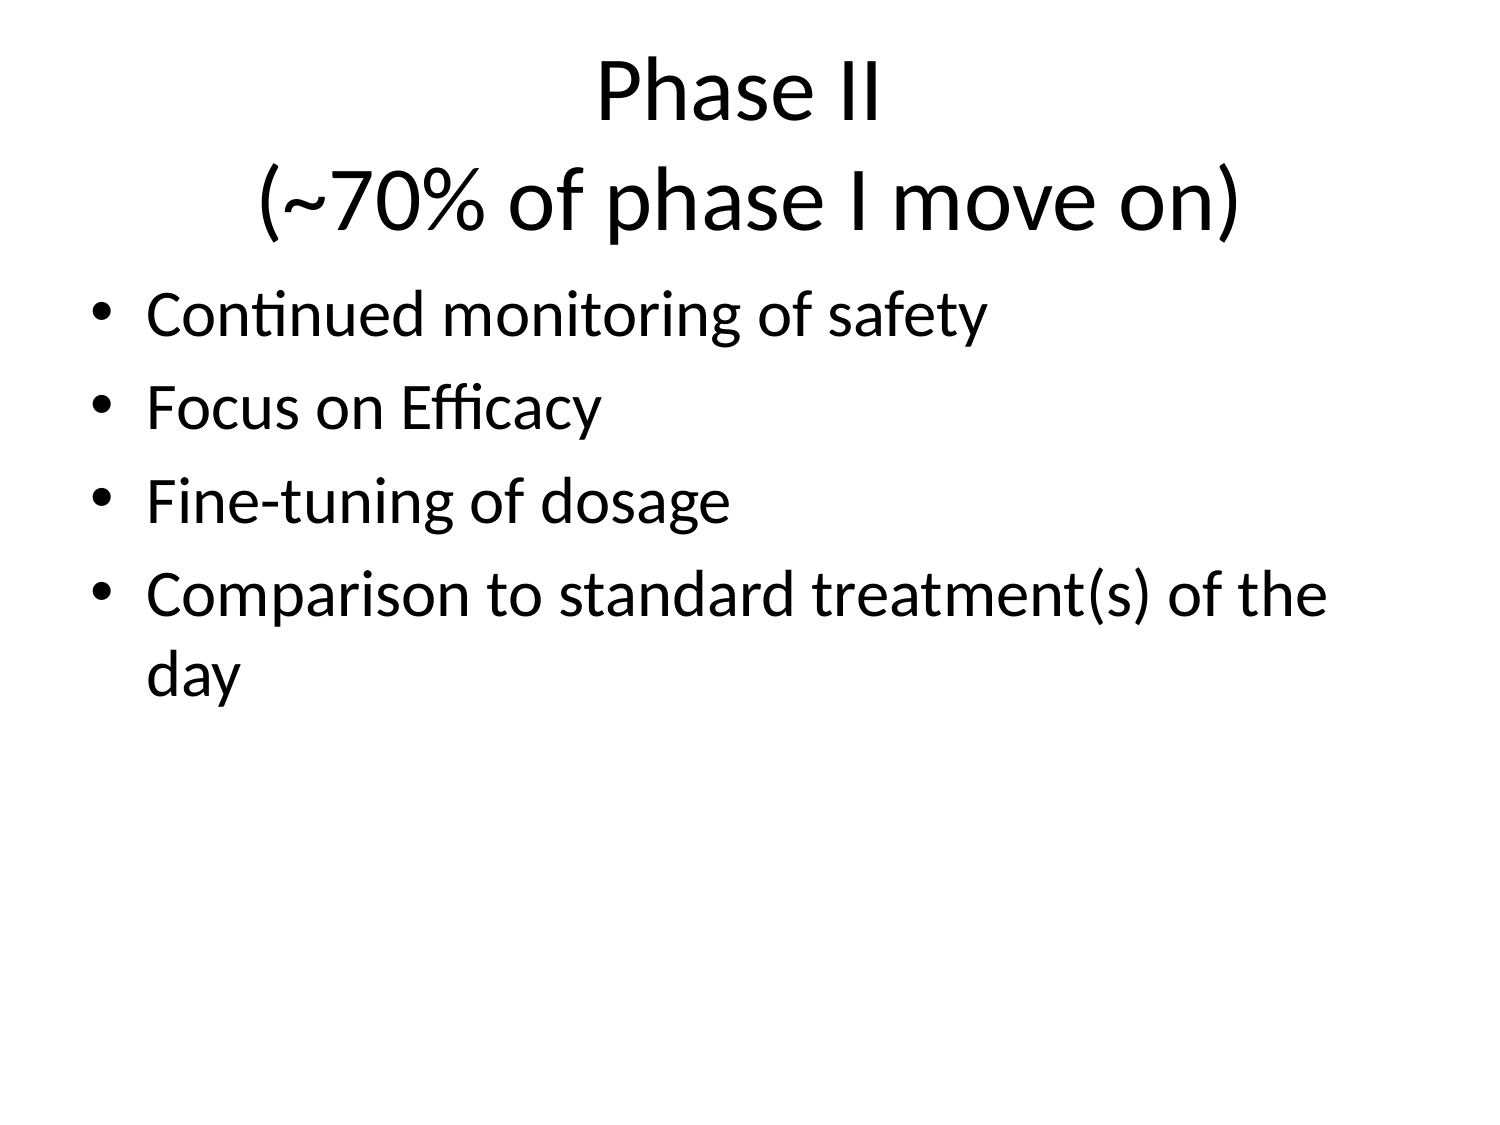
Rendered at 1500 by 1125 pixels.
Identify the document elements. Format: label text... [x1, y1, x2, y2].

title Phase II (~70% of phase I move on) [75, 45, 1425, 233]
list Continued monitoring of safety Focus on Efficacy Fine-tuning of dosage Comparison to standard treatment(s) of the day [75, 262, 1425, 1005]
